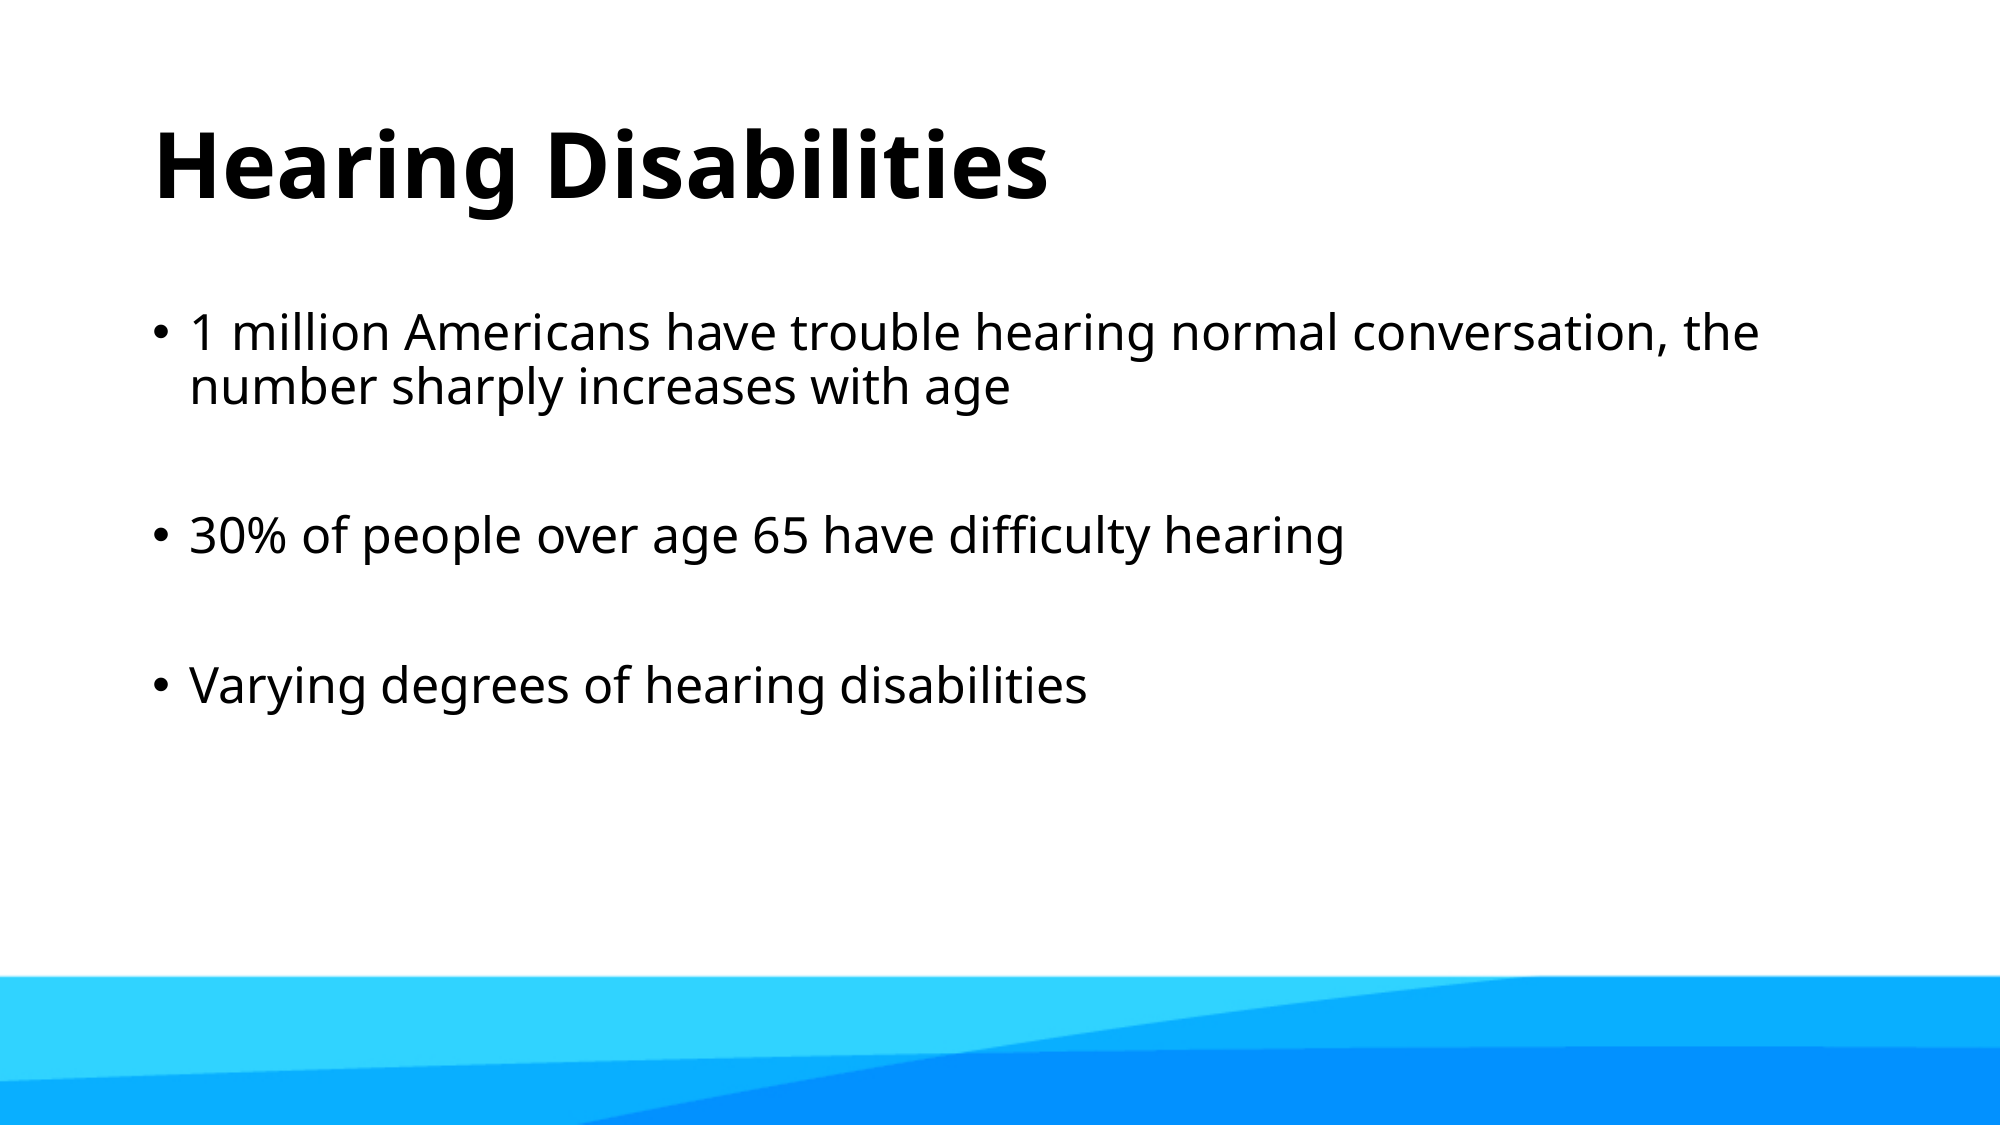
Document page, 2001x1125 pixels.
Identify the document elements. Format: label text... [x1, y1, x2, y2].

picture [0, 0, 2000, 1125]
title Hearing Disabilities [137, 59, 1863, 278]
list 1 million Americans have trouble hearing normal conversation, the number sharply increases with age 30% of people over age 65 have difficulty hearing Varying degrees of hearing disabilities [137, 299, 1863, 1014]
